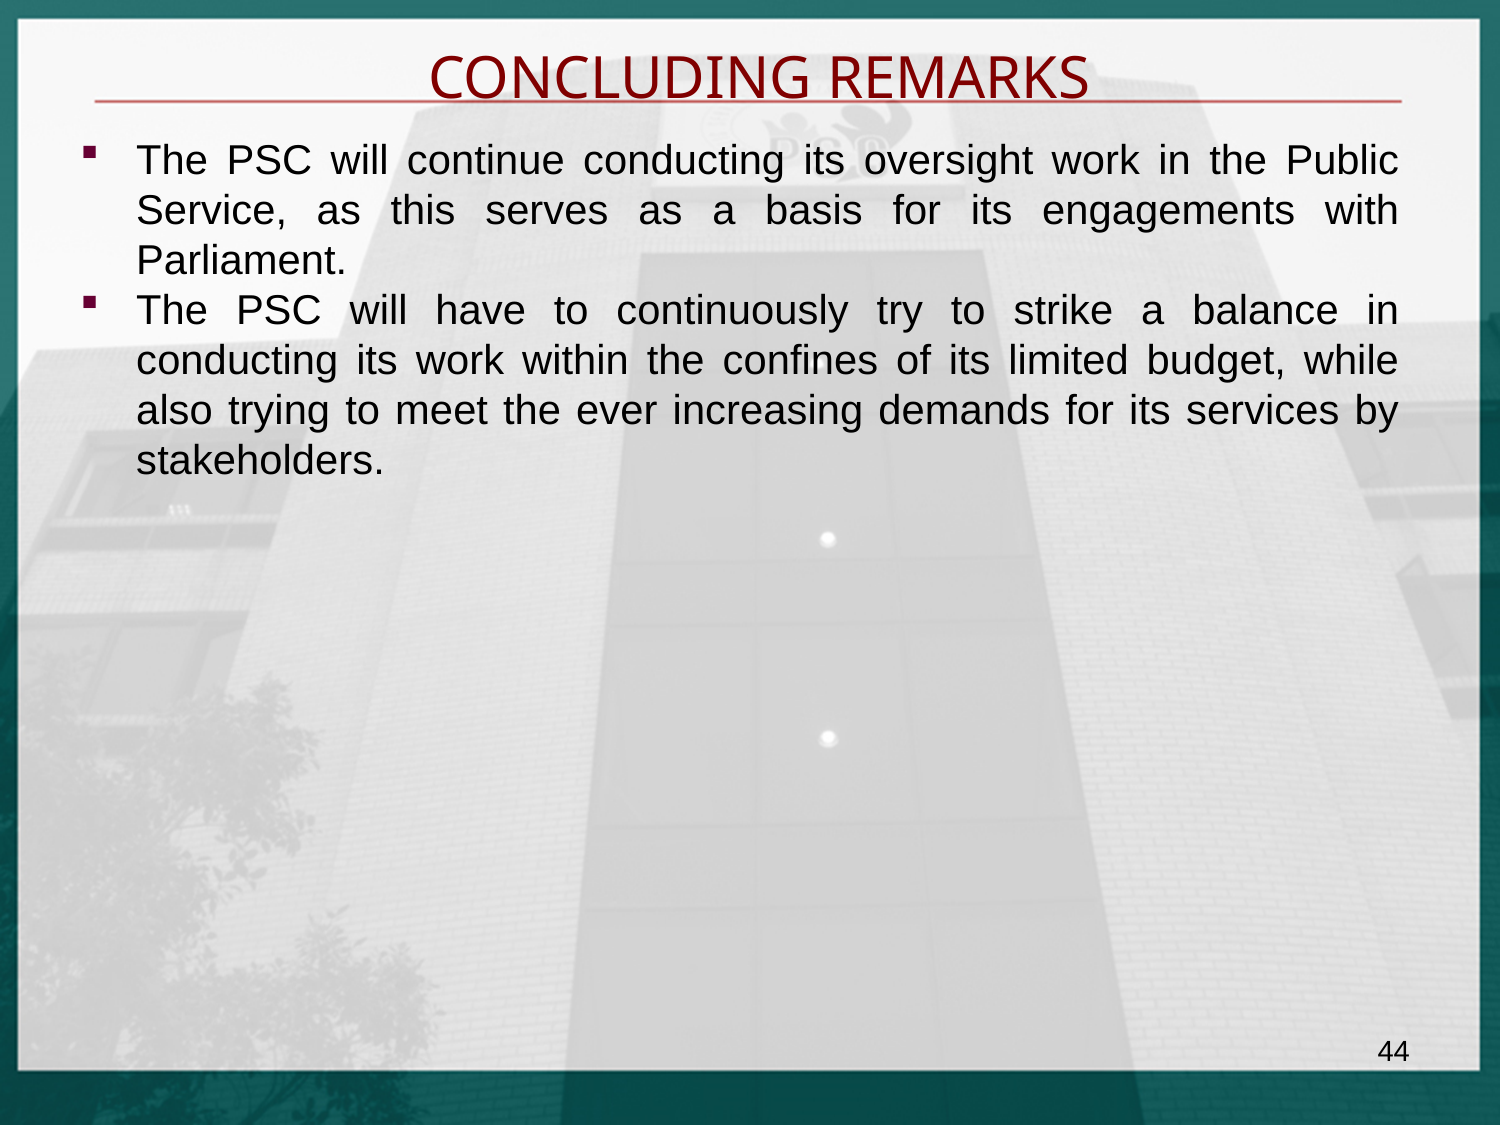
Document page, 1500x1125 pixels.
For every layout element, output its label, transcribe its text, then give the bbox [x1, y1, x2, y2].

list The PSC will continue conducting its oversight work in the Public Service, as this serves as a basis for its engagements with Parliament. The PSC will have to continuously try to strike a balance in conducting its work within the confines of its limited budget, while also trying to meet the ever increasing demands for its services by stakeholders. [64, 125, 1415, 870]
slide_number 44 [1074, 1024, 1426, 1103]
title CONCLUDING REMARKS [1, 0, 1500, 153]
picture [0, 0, 1500, 1125]
